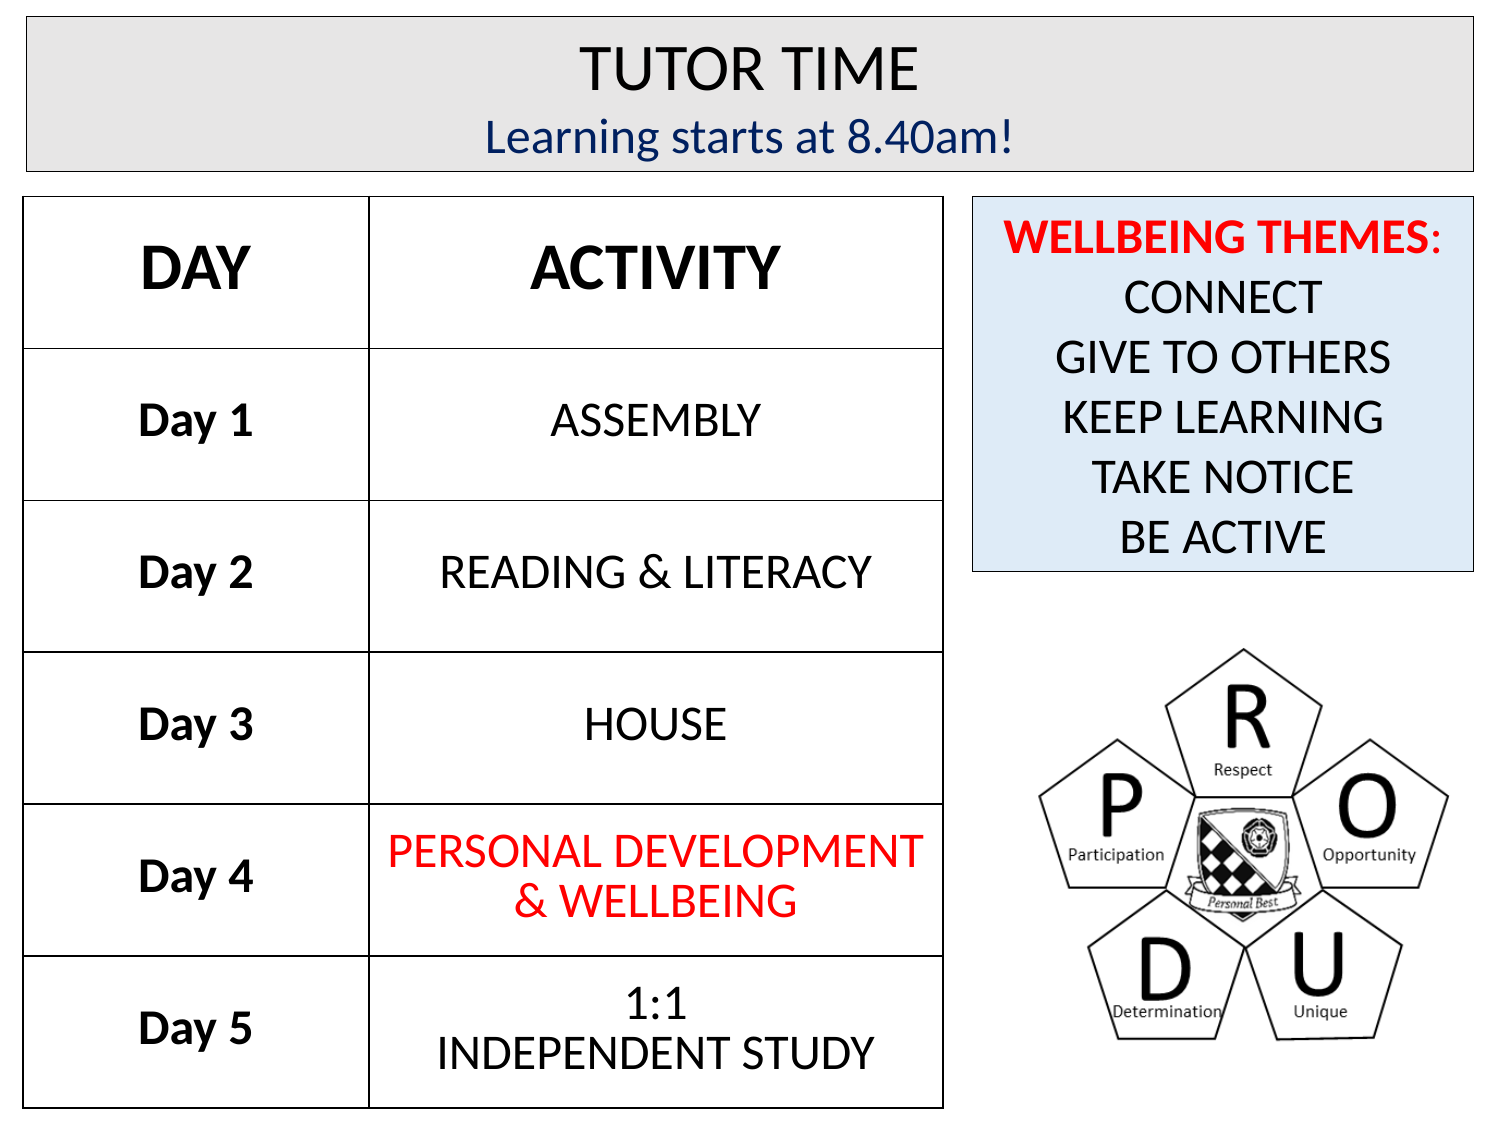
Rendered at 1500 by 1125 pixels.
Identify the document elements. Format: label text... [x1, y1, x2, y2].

table_header DAY [24, 197, 368, 348]
table_cell Day 1 [24, 349, 368, 500]
text_box WELLBEING THEMES: CONNECT GIVE TO OTHERS KEEP LEARNING TAKE NOTICE BE ACTIVE [972, 196, 1474, 572]
text_box TUTOR TIME Learning starts at 8.40am! [26, 16, 1474, 172]
table_cell HOUSE [370, 653, 942, 803]
table_cell Day 4 [24, 805, 368, 955]
picture [1034, 623, 1461, 1087]
table_cell PERSONAL DEVELOPMENT & WELLBEING [370, 805, 942, 955]
table_cell ASSEMBLY [370, 349, 942, 500]
table_cell Day 2 [24, 501, 368, 651]
table_header ACTIVITY [370, 197, 942, 348]
table_cell 1:1 INDEPENDENT STUDY [370, 957, 942, 1107]
table_cell Day 3 [24, 653, 368, 803]
table_cell READING & LITERACY [370, 501, 942, 651]
table_cell Day 5 [24, 957, 368, 1107]
